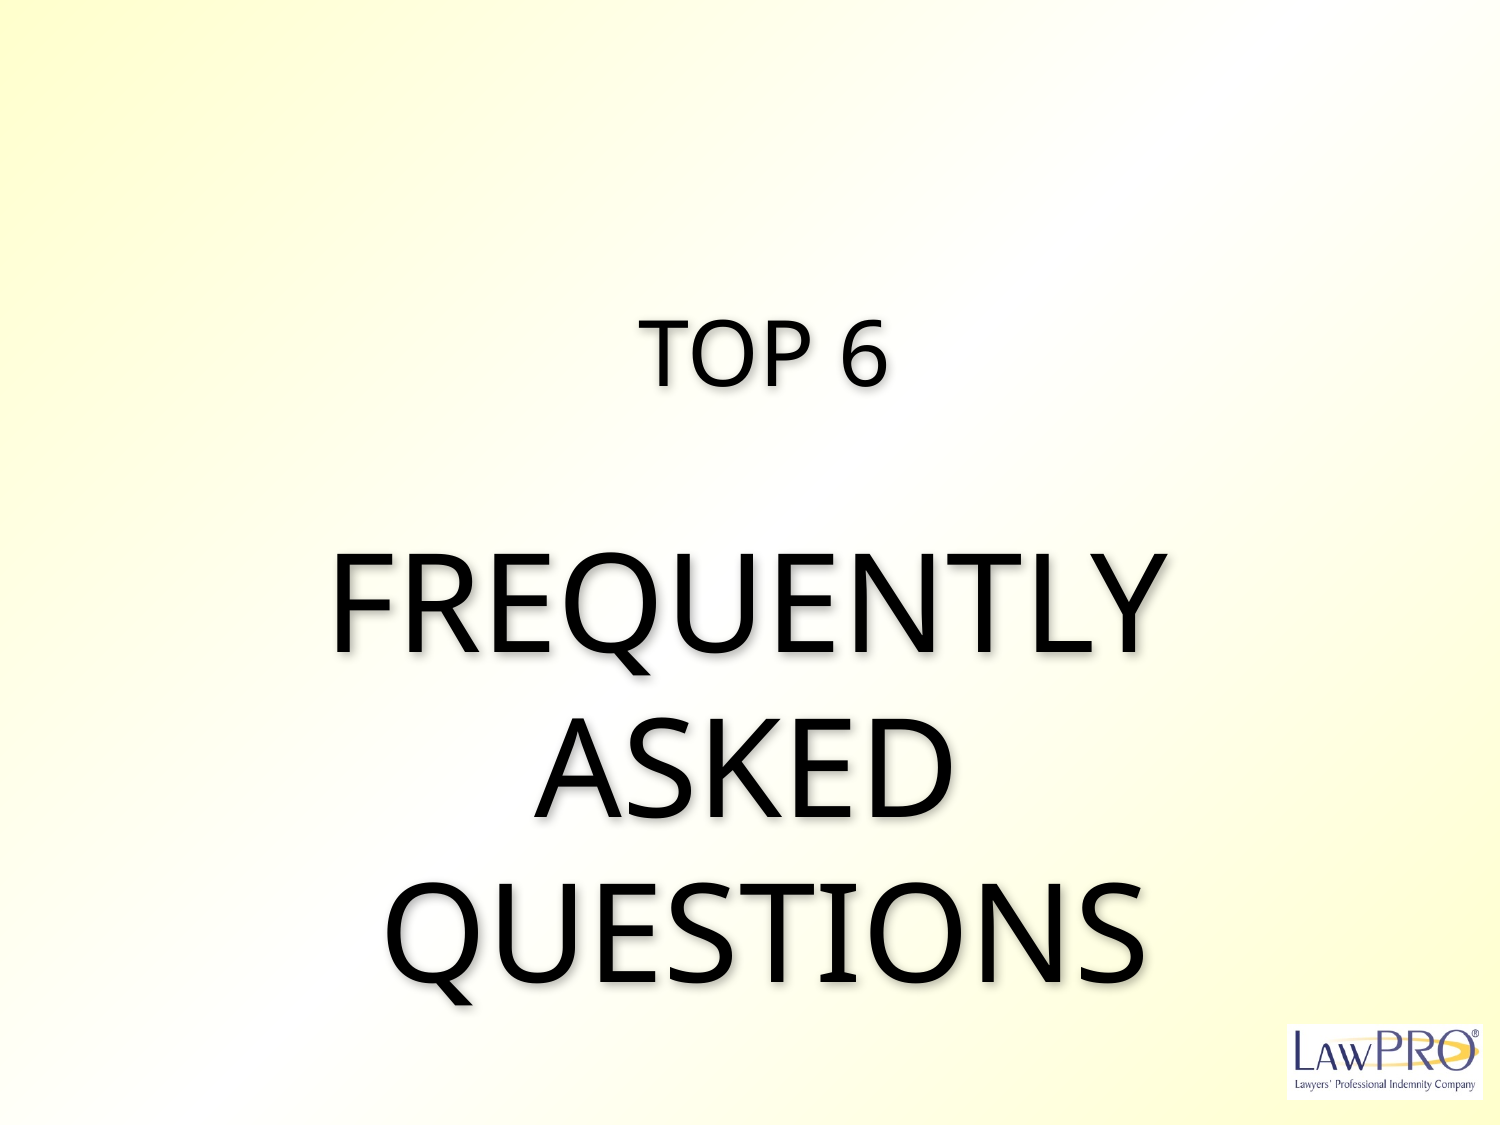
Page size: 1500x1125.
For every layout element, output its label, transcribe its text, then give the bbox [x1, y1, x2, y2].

picture [1287, 1024, 1483, 1100]
text_box TOP 6 FREQUENTLY ASKED QUESTIONS [310, 287, 1220, 1017]
